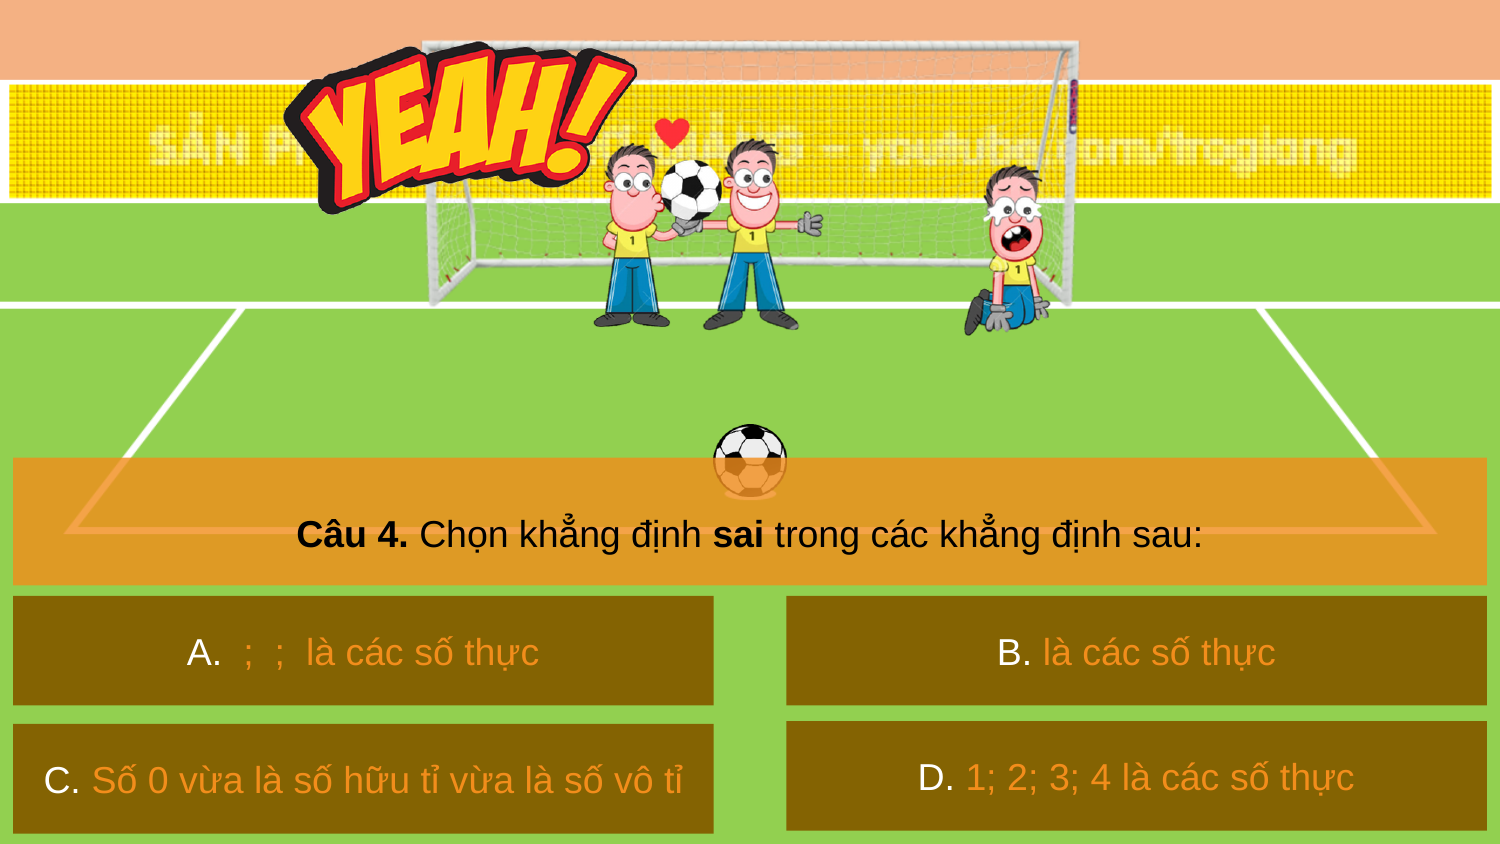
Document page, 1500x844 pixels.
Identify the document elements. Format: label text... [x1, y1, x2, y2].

text_box D. 1; 2; 3; 4 là các số thực [784, 719, 1489, 833]
text_box C. Số 0 vừa là số hữu tỉ vừa là số vô tỉ [11, 722, 716, 836]
picture [0, 0, 1500, 844]
text_box Câu 4. Chọn khẳng định sai trong các khẳng định sau: [11, 456, 1489, 588]
